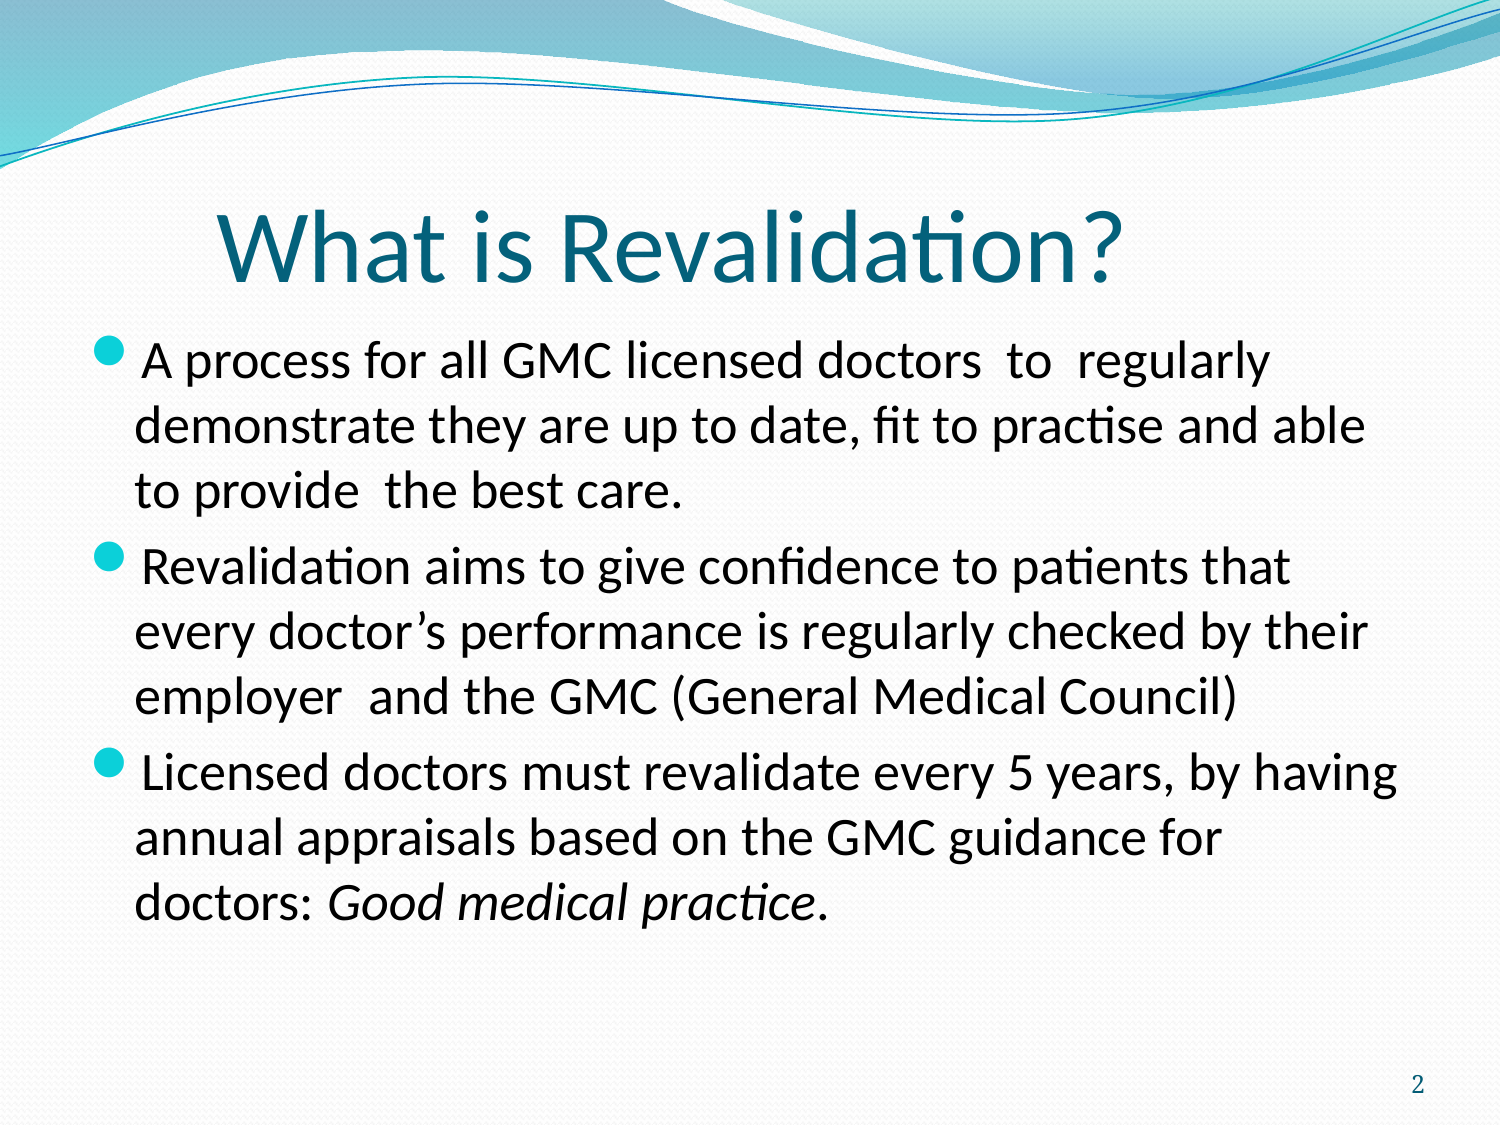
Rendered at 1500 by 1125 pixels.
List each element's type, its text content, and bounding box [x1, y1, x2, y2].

slide_number 2 [1299, 1042, 1425, 1103]
title What is Revalidation? [75, 115, 1425, 303]
list A process for all GMC licensed doctors to regularly demonstrate they are up to date, fit to practise and able to provide the best care. Revalidation aims to give confidence to patients that every doctor’s performance is regularly checked by their employer and the GMC (General Medical Council) Licensed doctors must revalidate every 5 years, by having annual appraisals based on the GMC guidance for doctors: Good medical practice. [75, 317, 1425, 1038]
